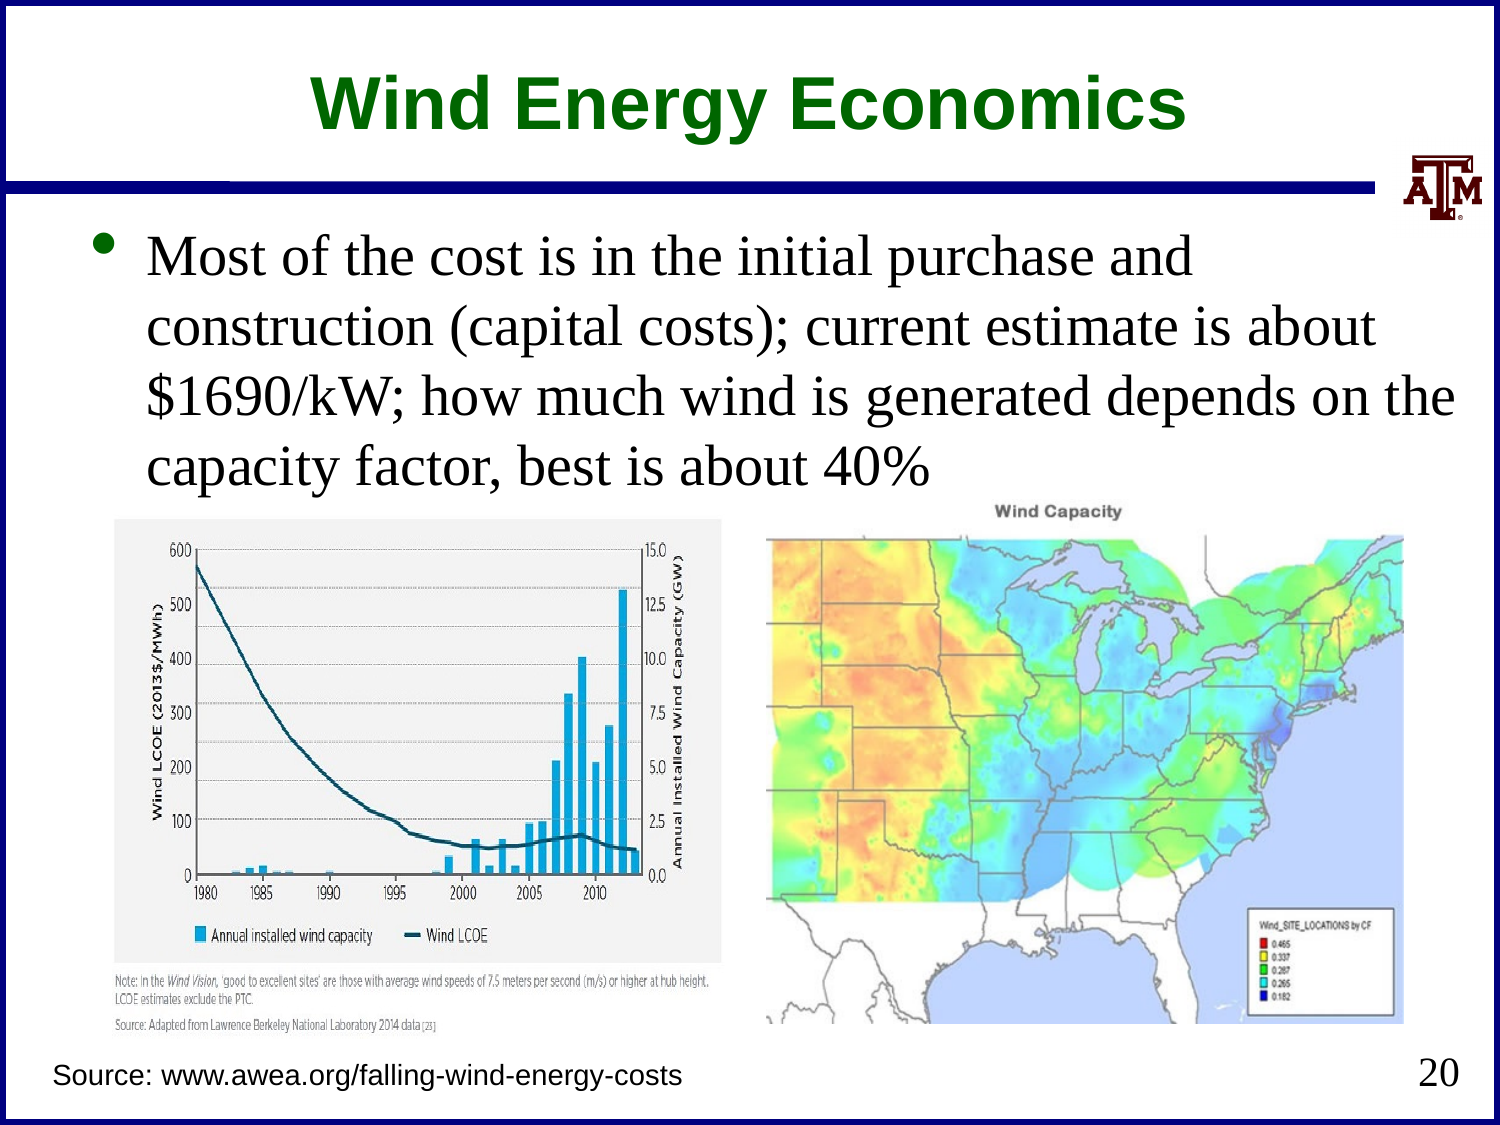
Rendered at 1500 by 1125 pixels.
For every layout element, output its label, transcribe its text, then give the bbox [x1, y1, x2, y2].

text_box Source: www.awea.org/falling-wind-energy-costs [37, 1049, 788, 1100]
picture [112, 513, 726, 1039]
text_box 20 [1162, 1037, 1475, 1113]
picture [1392, 137, 1493, 238]
picture [766, 499, 1405, 1026]
title Wind Energy Economics [112, 37, 1388, 163]
list Most of the cost is in the initial purchase and construction (capital costs); current estimate is about $1690/kW; how much wind is generated depends on the capacity factor, best is about 40% [75, 210, 1475, 823]
